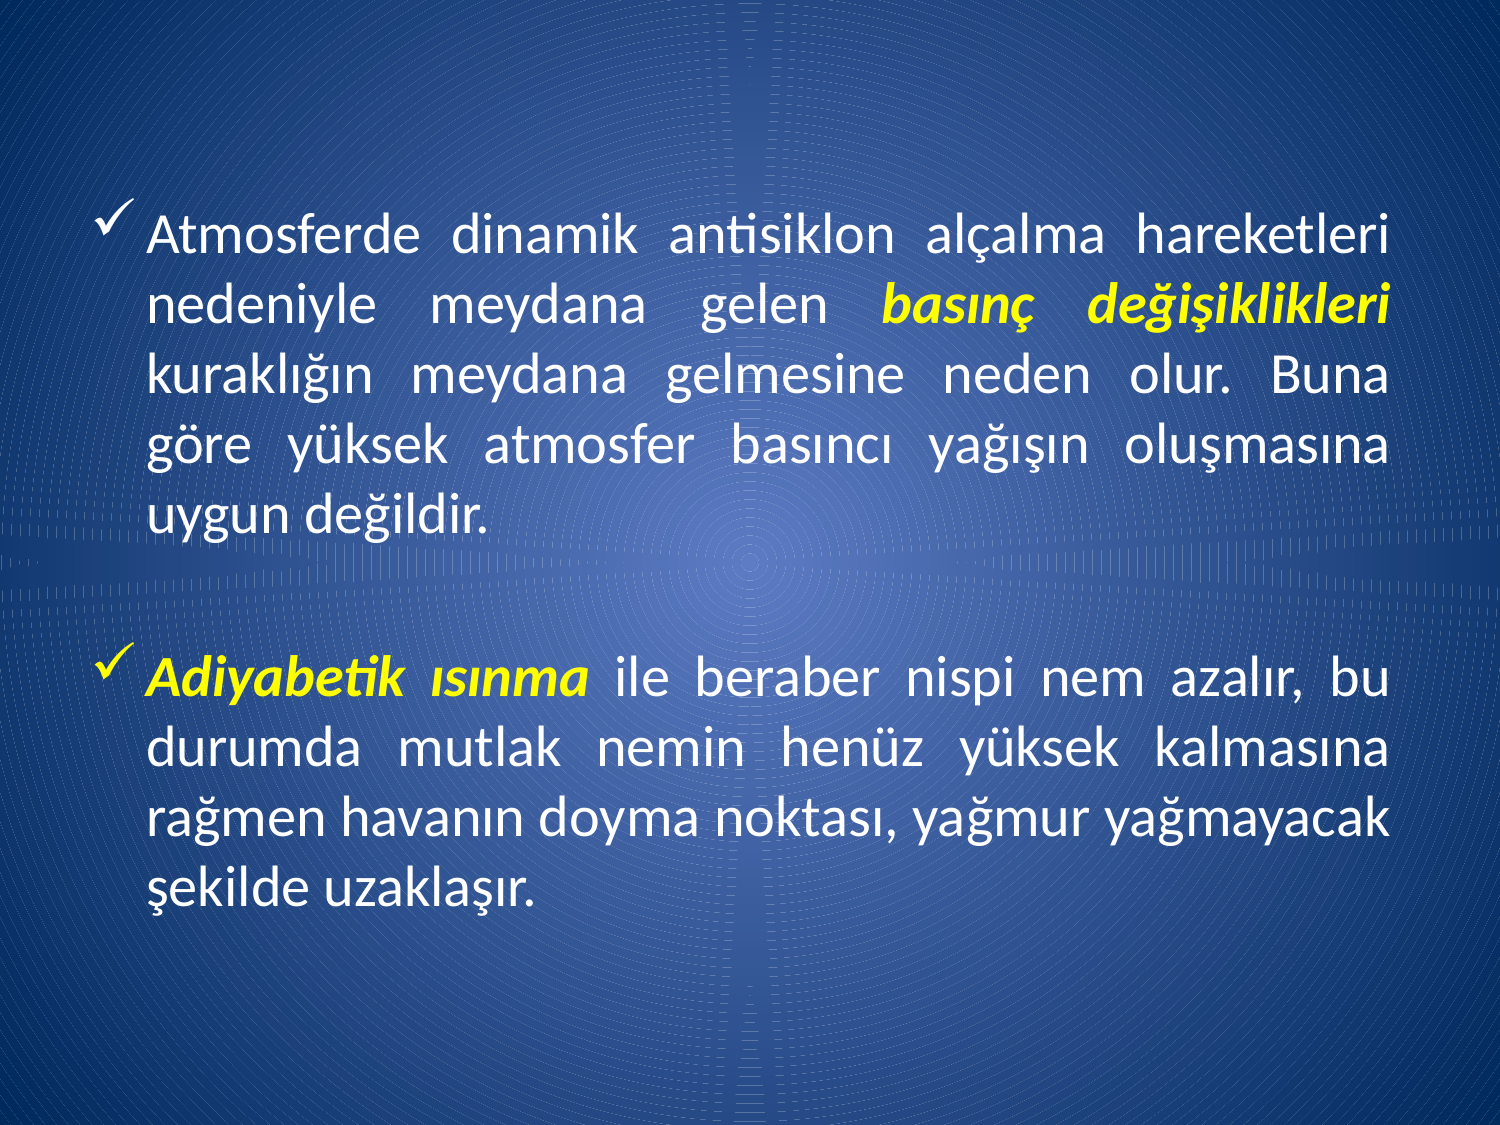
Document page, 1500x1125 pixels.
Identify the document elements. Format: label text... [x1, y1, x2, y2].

list Atmosferde dinamik antisiklon alçalma hareketleri nedeniyle meydana gelen basınç değişiklikleri kuraklığın meydana gelmesine neden olur. Buna göre yüksek atmosfer basıncı yağışın oluşmasına uygun değildir. Adiyabetik ısınma ile beraber nispi nem azalır, bu durumda mutlak nemin henüz yüksek kalmasına rağmen havanın doyma noktası, yağmur yağmayacak şekilde uzaklaşır. [75, 187, 1407, 1125]
